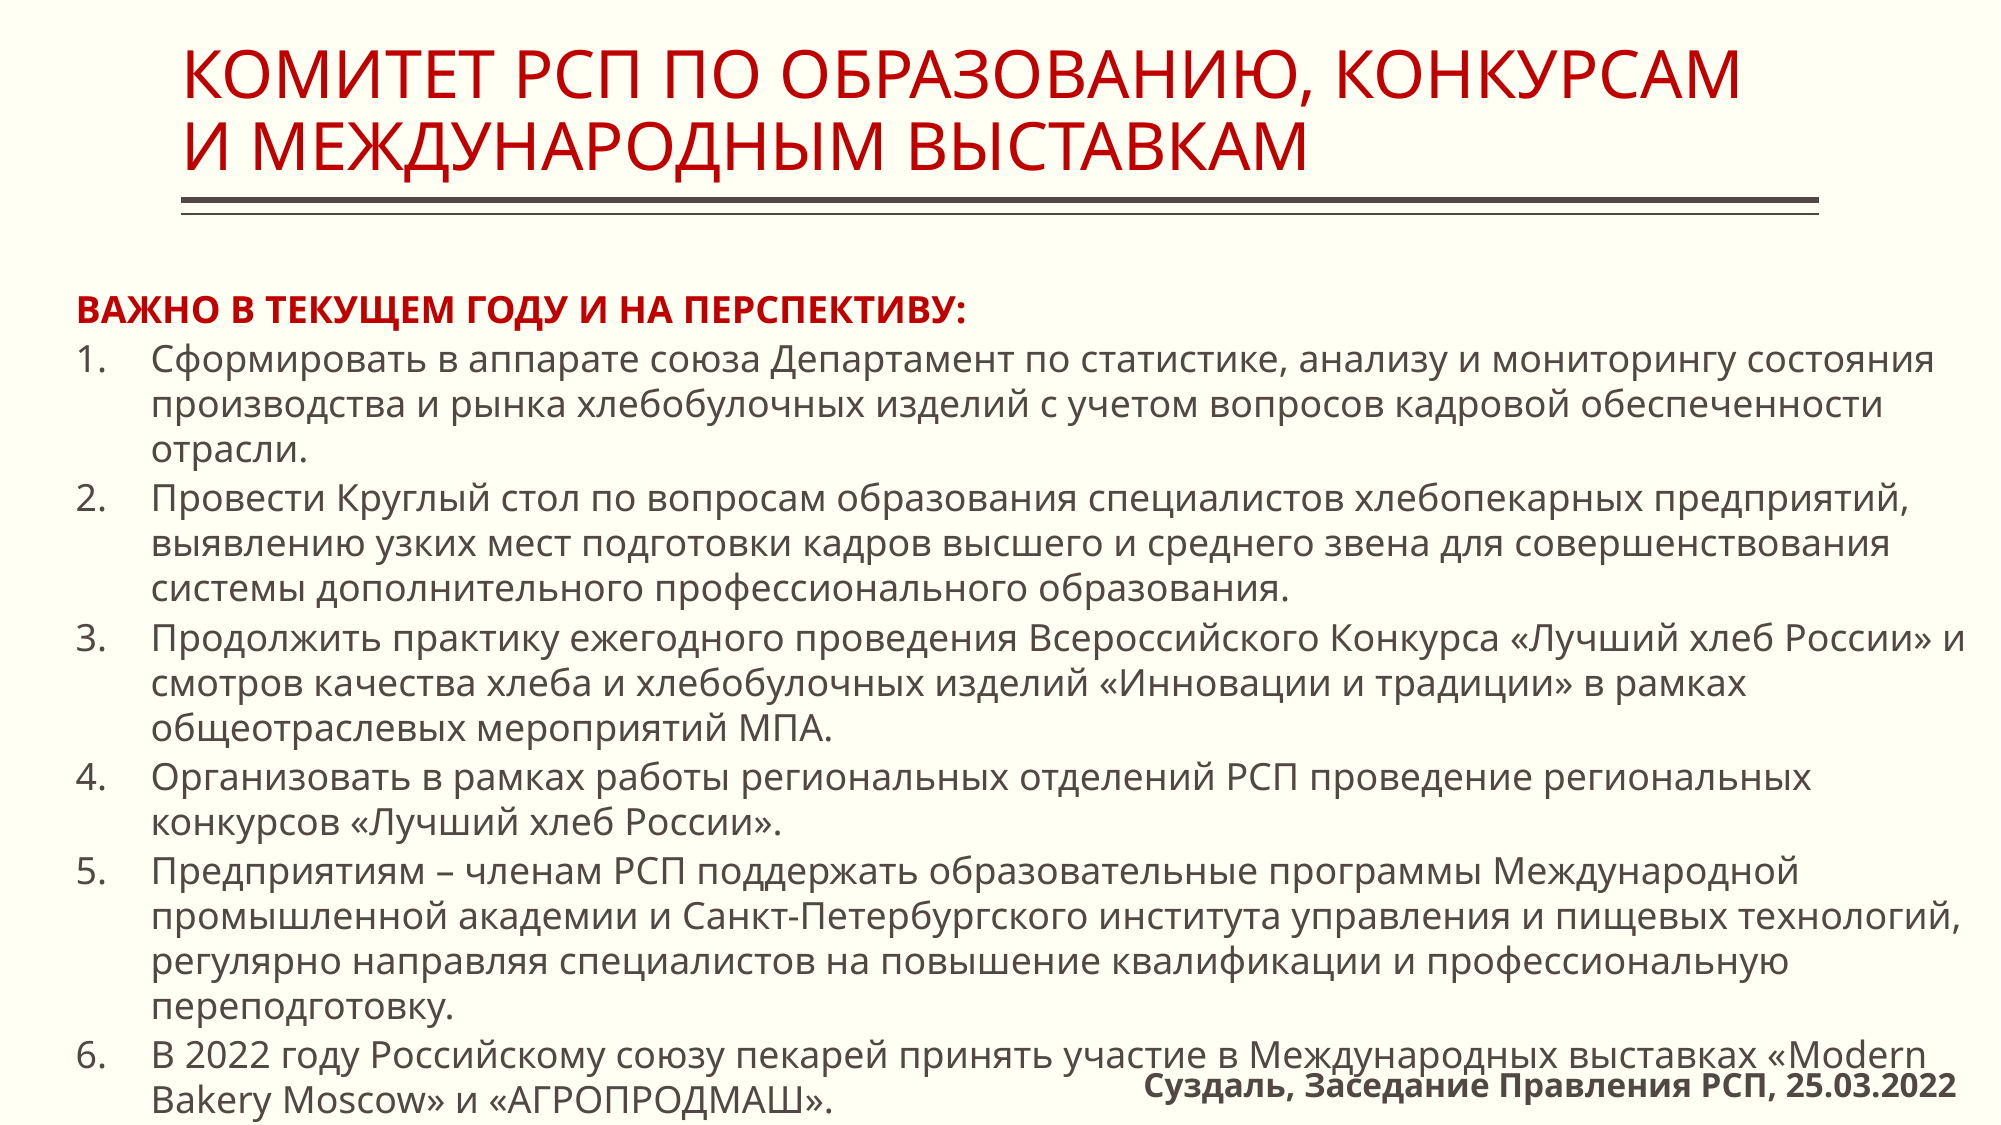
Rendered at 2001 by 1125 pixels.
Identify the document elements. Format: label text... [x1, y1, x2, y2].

text_box Суздаль, Заседание Правления РСП, 25.03.2022 [1101, 1056, 2000, 1112]
title КОМИТЕТ РСП ПО ОБРАЗОВАНИЮ, КОНКУРСАМ И МЕЖДУНАРОДНЫМ ВЫСТАВКАМ [181, 0, 1819, 193]
list ВАЖНО В ТЕКУЩЕМ ГОДУ И НА ПЕРСПЕКТИВУ: Сформировать в аппарате союза Департамент по статистике, анализу и мониторингу состояния производства и рынка хлебобулочных изделий с учетом вопросов кадровой обеспеченности отрасли. Провести Круглый стол по вопросам образования специалистов хлебопекарных предприятий, выявлению узких мест подготовки кадров высшего и среднего звена для совершенствования системы дополнительного профессионального образования. Продолжить практику ежегодного проведения Всероссийского Конкурса «Лучший хлеб России» и смотров качества хлеба и хлебобулочных изделий «Инновации и традиции» в рамках общеотраслевых мероприятий МПА. Организовать в рамках работы региональных отделений РСП проведение региональных конкурсов «Лучший хлеб России». Предприятиям – членам РСП поддержать образовательные программы Международной промышленной академии и Санкт-Петербургского института управления и пищевых технологий, регулярно направляя специалистов на повышение квалификации и профессиональную переподготовку. В 2022 году Российскому союзу пекарей принять участие в Международных выставках «Modern Bakery Moscow» и «АГРОПРОДМАШ». [75, 278, 1986, 1125]
